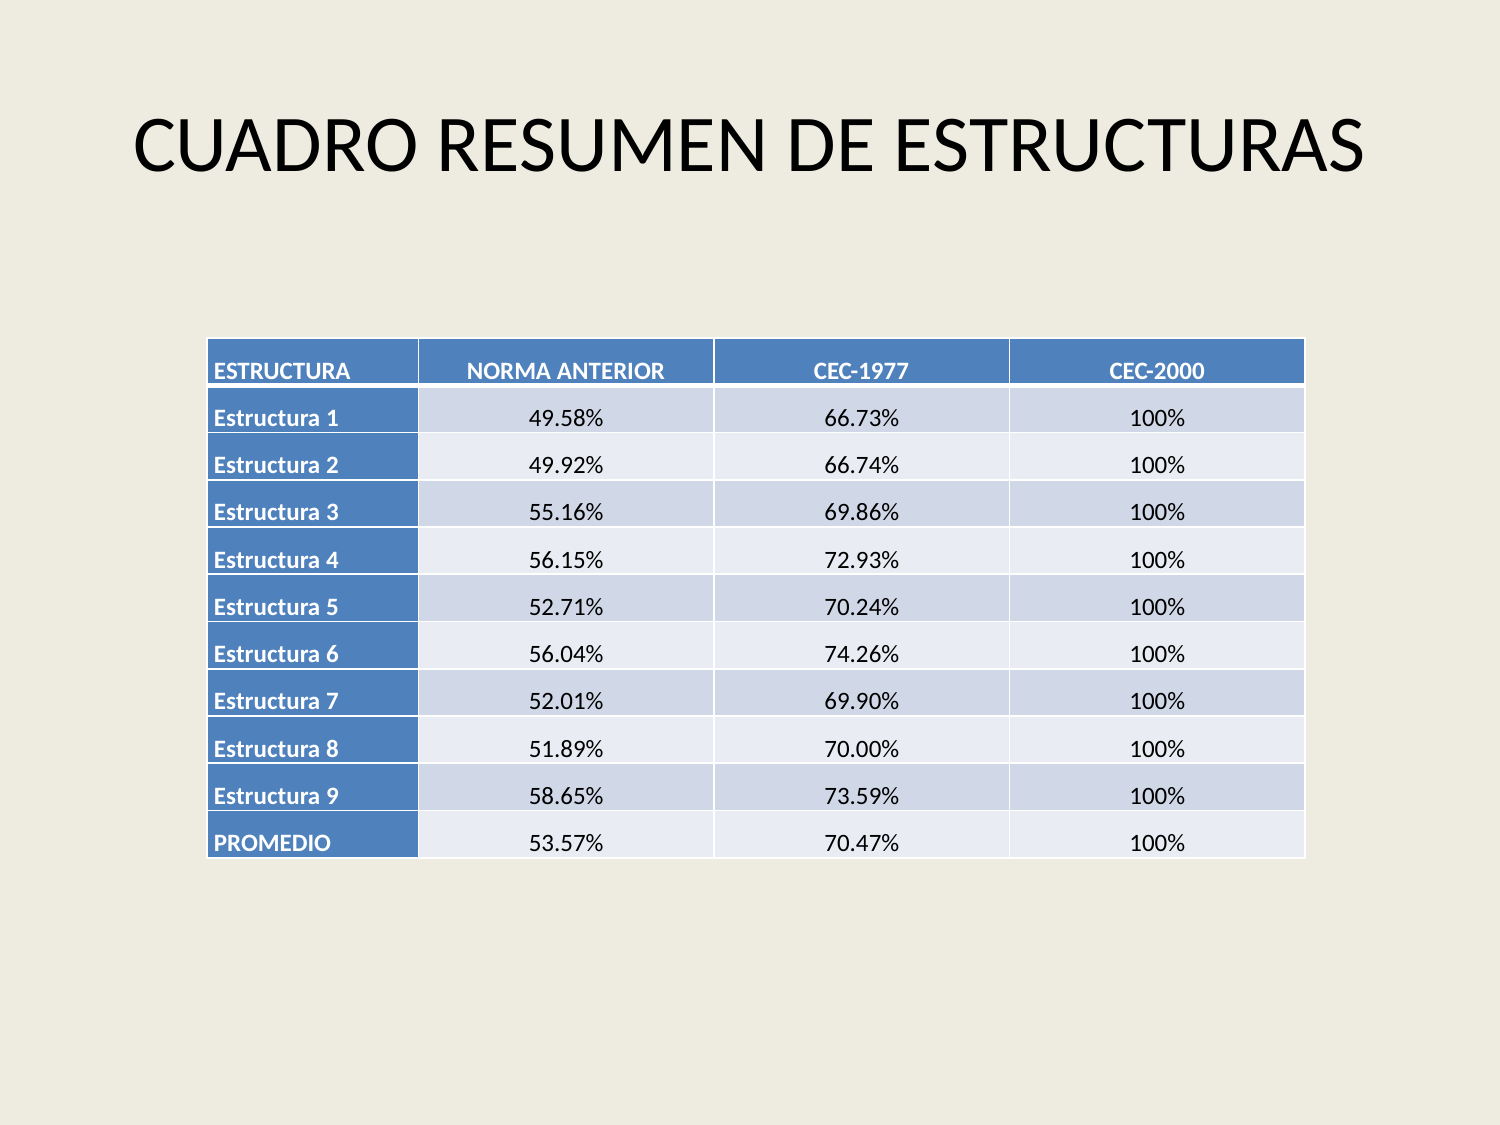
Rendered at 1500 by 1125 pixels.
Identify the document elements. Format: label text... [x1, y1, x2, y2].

table_cell Estructura 2 [208, 433, 418, 479]
table_cell 74.26% [715, 622, 1009, 668]
table_cell 52.01% [419, 670, 713, 715]
table_cell Estructura 7 [208, 670, 418, 715]
table_header CEC-1977 [715, 339, 1009, 383]
table_cell 100% [1010, 670, 1304, 715]
table_cell 69.90% [715, 670, 1009, 715]
title CUADRO RESUMEN DE ESTRUCTURAS [75, 45, 1425, 233]
table_cell 56.15% [419, 528, 713, 573]
table_cell 52.71% [419, 575, 713, 621]
table_cell Estructura 9 [208, 764, 418, 810]
table_header CEC-2000 [1010, 339, 1304, 383]
table_cell 100% [1010, 717, 1304, 762]
table_cell 55.16% [419, 481, 713, 526]
table_cell 58.65% [419, 764, 713, 810]
table_cell Estructura 1 [208, 388, 418, 432]
table_cell 66.73% [715, 388, 1009, 432]
table_cell 100% [1010, 481, 1304, 526]
table_cell 69.86% [715, 481, 1009, 526]
table_cell Estructura 5 [208, 575, 418, 621]
table_cell Estructura 4 [208, 528, 418, 573]
table_cell 100% [1010, 388, 1304, 432]
table_cell PROMEDIO [208, 811, 418, 857]
table_cell 51.89% [419, 717, 713, 762]
table_cell 100% [1010, 528, 1304, 573]
table_cell 72.93% [715, 528, 1009, 573]
table_cell Estructura 8 [208, 717, 418, 762]
table_cell 70.00% [715, 717, 1009, 762]
table_cell 73.59% [715, 764, 1009, 810]
table_cell 49.92% [419, 433, 713, 479]
table_cell 100% [1010, 575, 1304, 621]
table_cell 66.74% [715, 433, 1009, 479]
table_cell 70.47% [715, 811, 1009, 857]
table_cell 100% [1010, 811, 1304, 857]
table_cell 100% [1010, 433, 1304, 479]
table_cell Estructura 3 [208, 481, 418, 526]
table_cell Estructura 6 [208, 622, 418, 668]
table_header NORMA ANTERIOR [419, 339, 713, 383]
table_cell 70.24% [715, 575, 1009, 621]
table_header ESTRUCTURA [208, 339, 418, 383]
table_cell 100% [1010, 622, 1304, 668]
table_cell 53.57% [419, 811, 713, 857]
table_cell 56.04% [419, 622, 713, 668]
table_cell 100% [1010, 764, 1304, 810]
table_cell 49.58% [419, 388, 713, 432]
